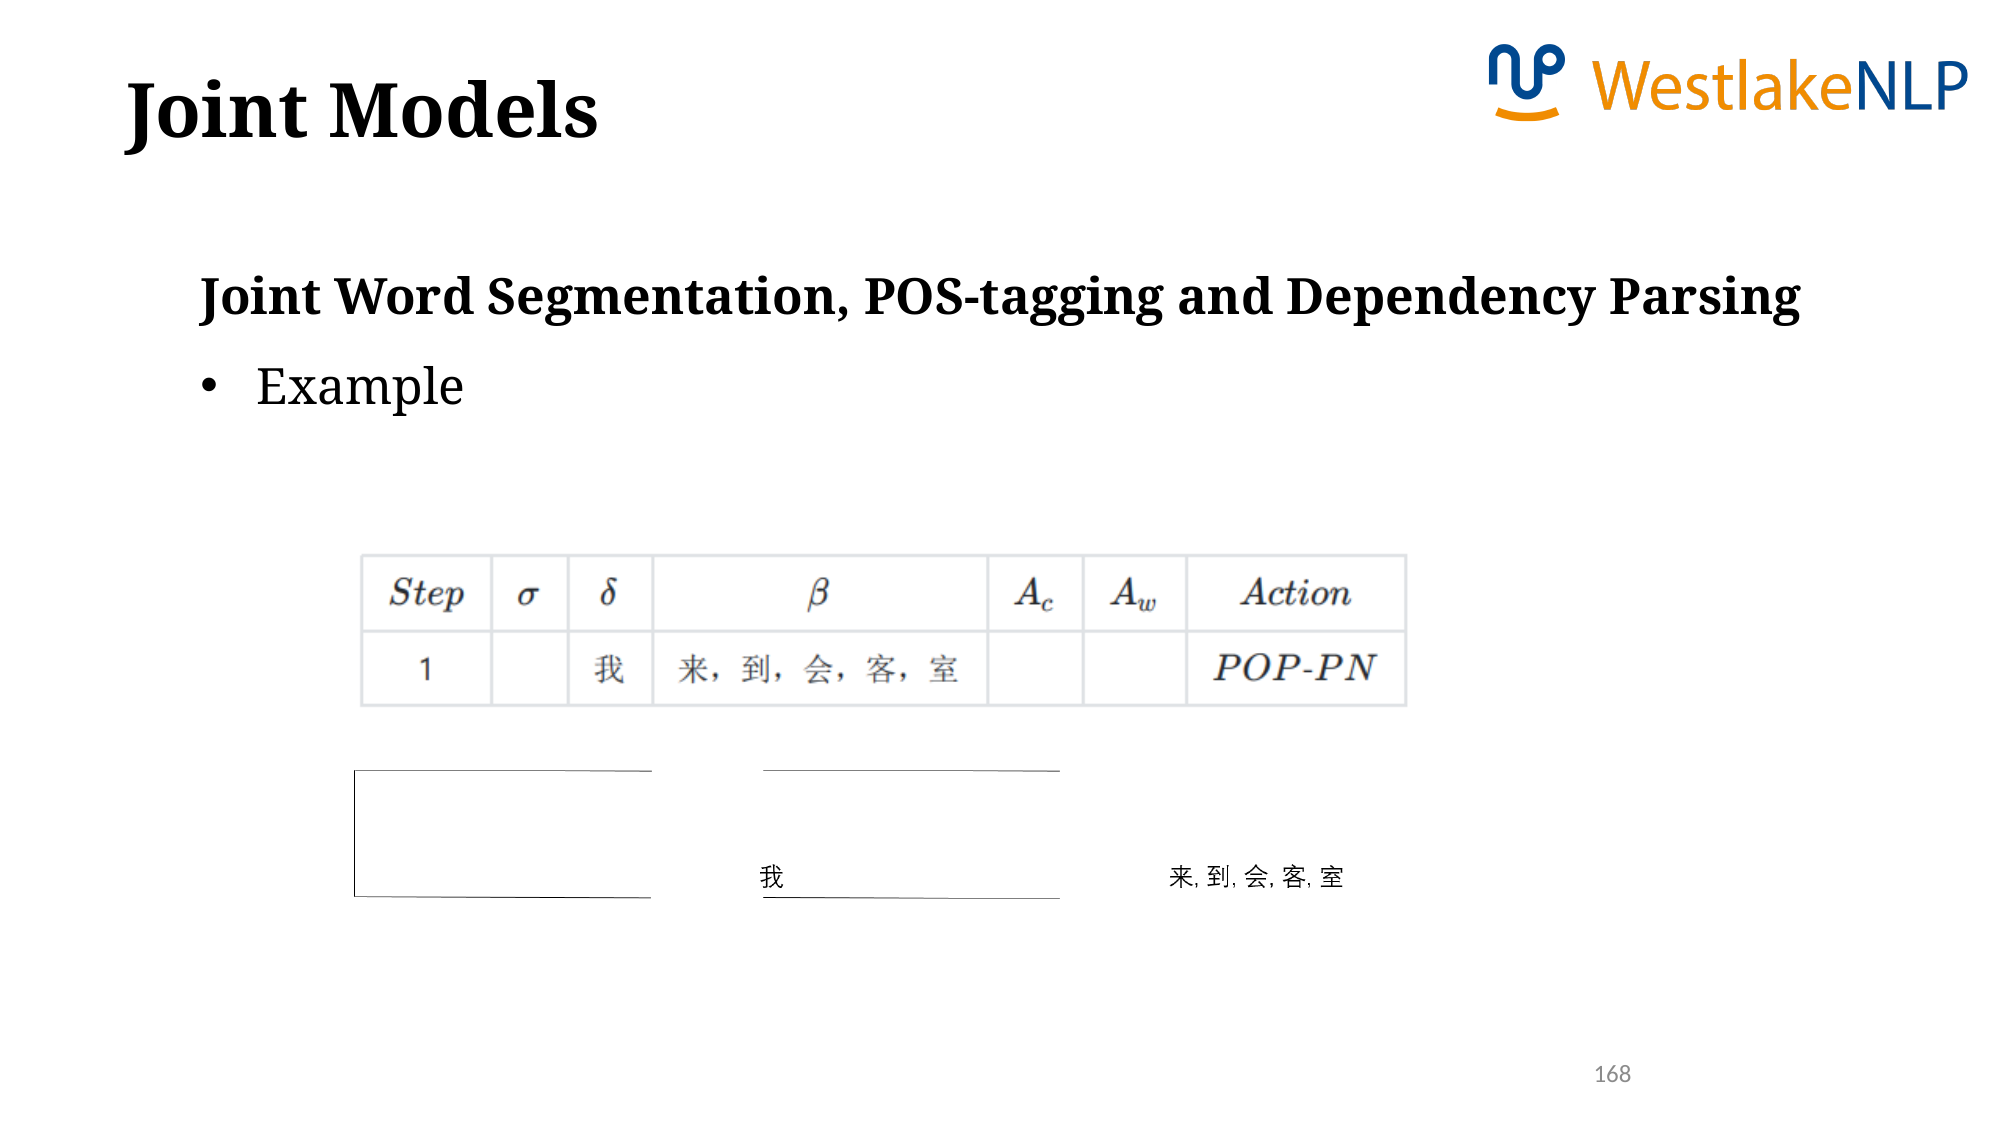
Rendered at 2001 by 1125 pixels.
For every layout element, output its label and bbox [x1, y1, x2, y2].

picture [1459, 0, 2000, 170]
picture [325, 540, 1417, 1073]
text_box [185, 226, 1887, 422]
text_box [111, 55, 1295, 161]
slide_number [1309, 1042, 1647, 1103]
